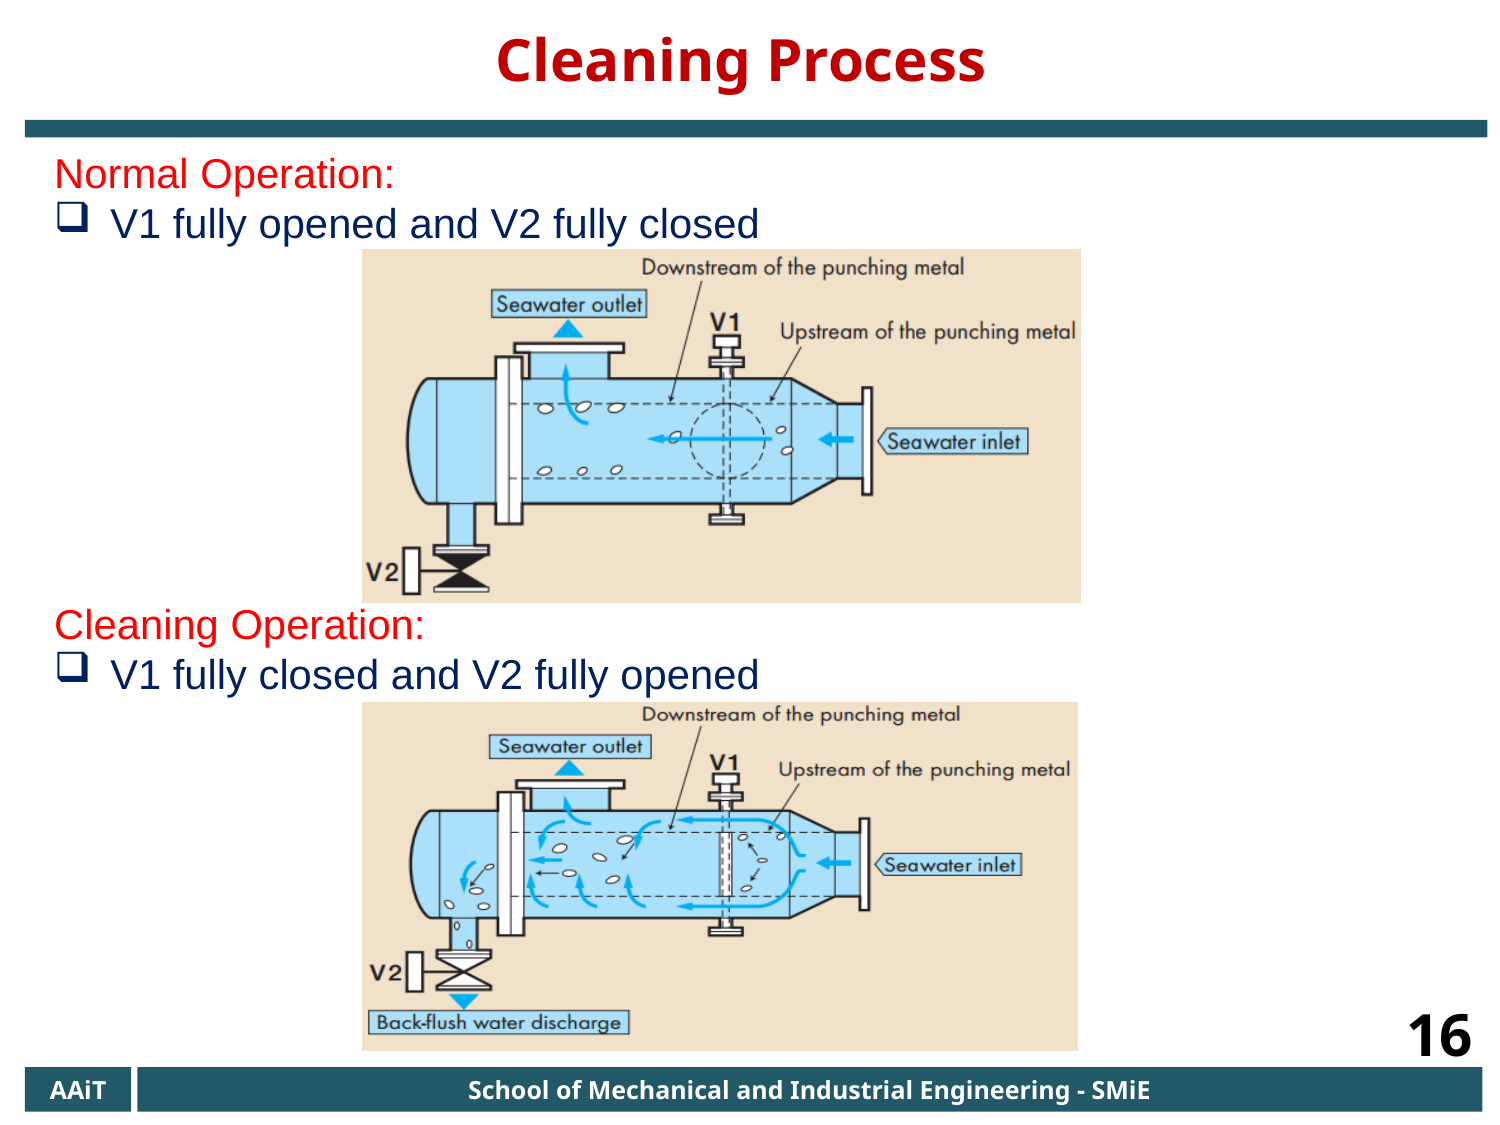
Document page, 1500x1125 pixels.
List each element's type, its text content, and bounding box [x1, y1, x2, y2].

text_box School of Mechanical and Industrial Engineering - SMiE [137, 1067, 1483, 1112]
picture [361, 702, 1078, 1051]
text_box [24, 119, 1488, 138]
text_box Cleaning Process [0, 16, 1483, 101]
picture [361, 249, 1082, 603]
slide_number 16 [1380, 999, 1488, 1075]
text_box Normal Operation: V1 fully opened and V2 fully closed Cleaning Operation: V1 fully closed and V2 fully opened [39, 139, 1456, 905]
text_box AAiT [24, 1067, 132, 1112]
